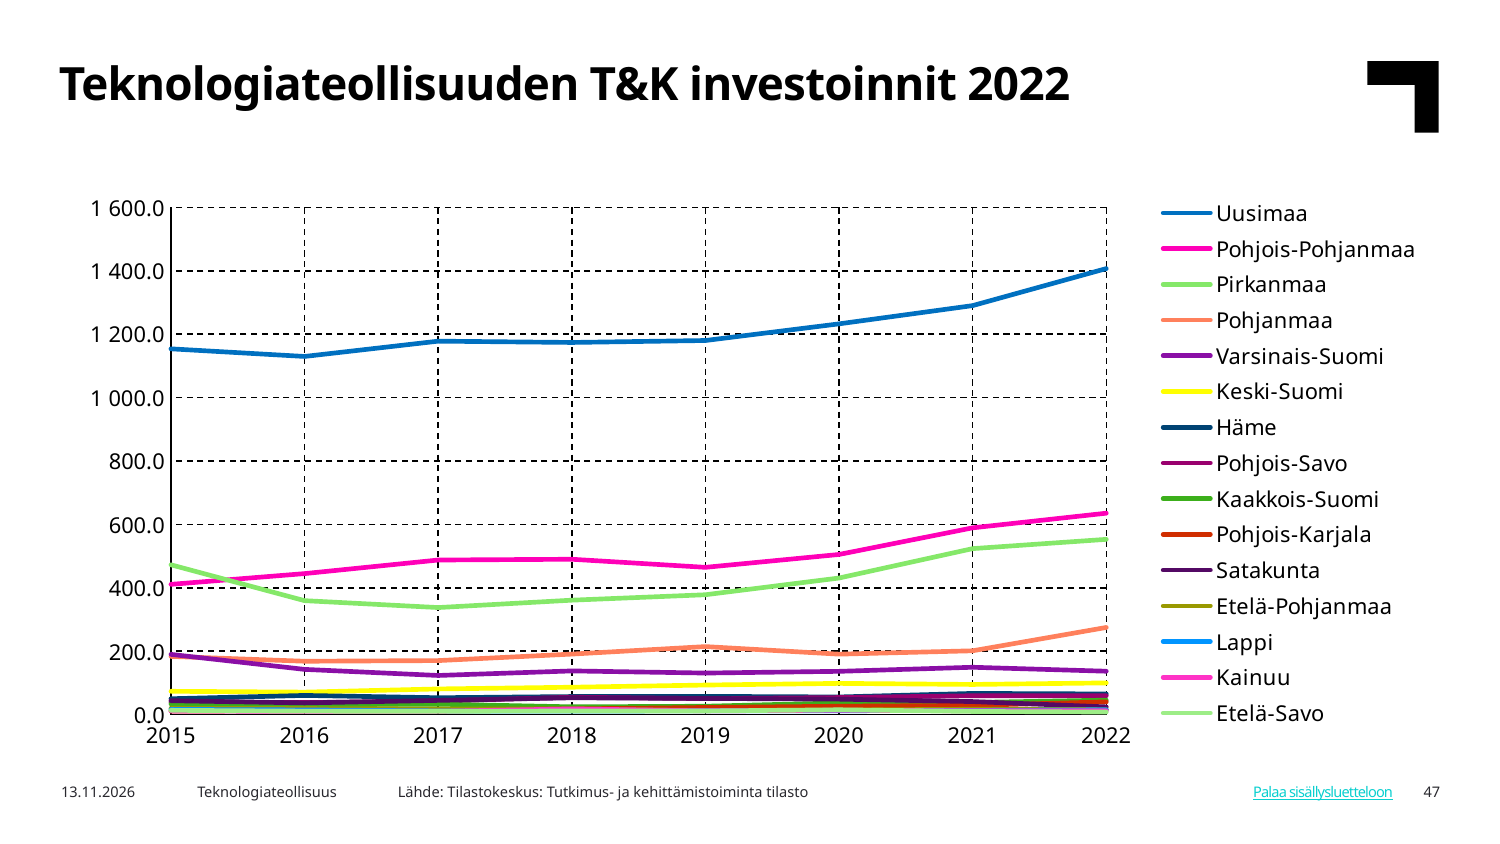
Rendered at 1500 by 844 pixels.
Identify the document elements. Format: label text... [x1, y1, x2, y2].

list Lähde: Tilastokeskus: Tutkimus- ja kehittämistoiminta tilasto [382, 775, 871, 803]
slide_number 47 [1313, 775, 1456, 803]
chart [62, 180, 1440, 763]
footer Teknologiateollisuus [182, 775, 382, 803]
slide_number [46, 775, 182, 803]
text_box Palaa sisällysluetteloon [1247, 777, 1431, 809]
list Teknologiateollisuuden T&K investoinnit 2022 [41, 46, 1353, 181]
